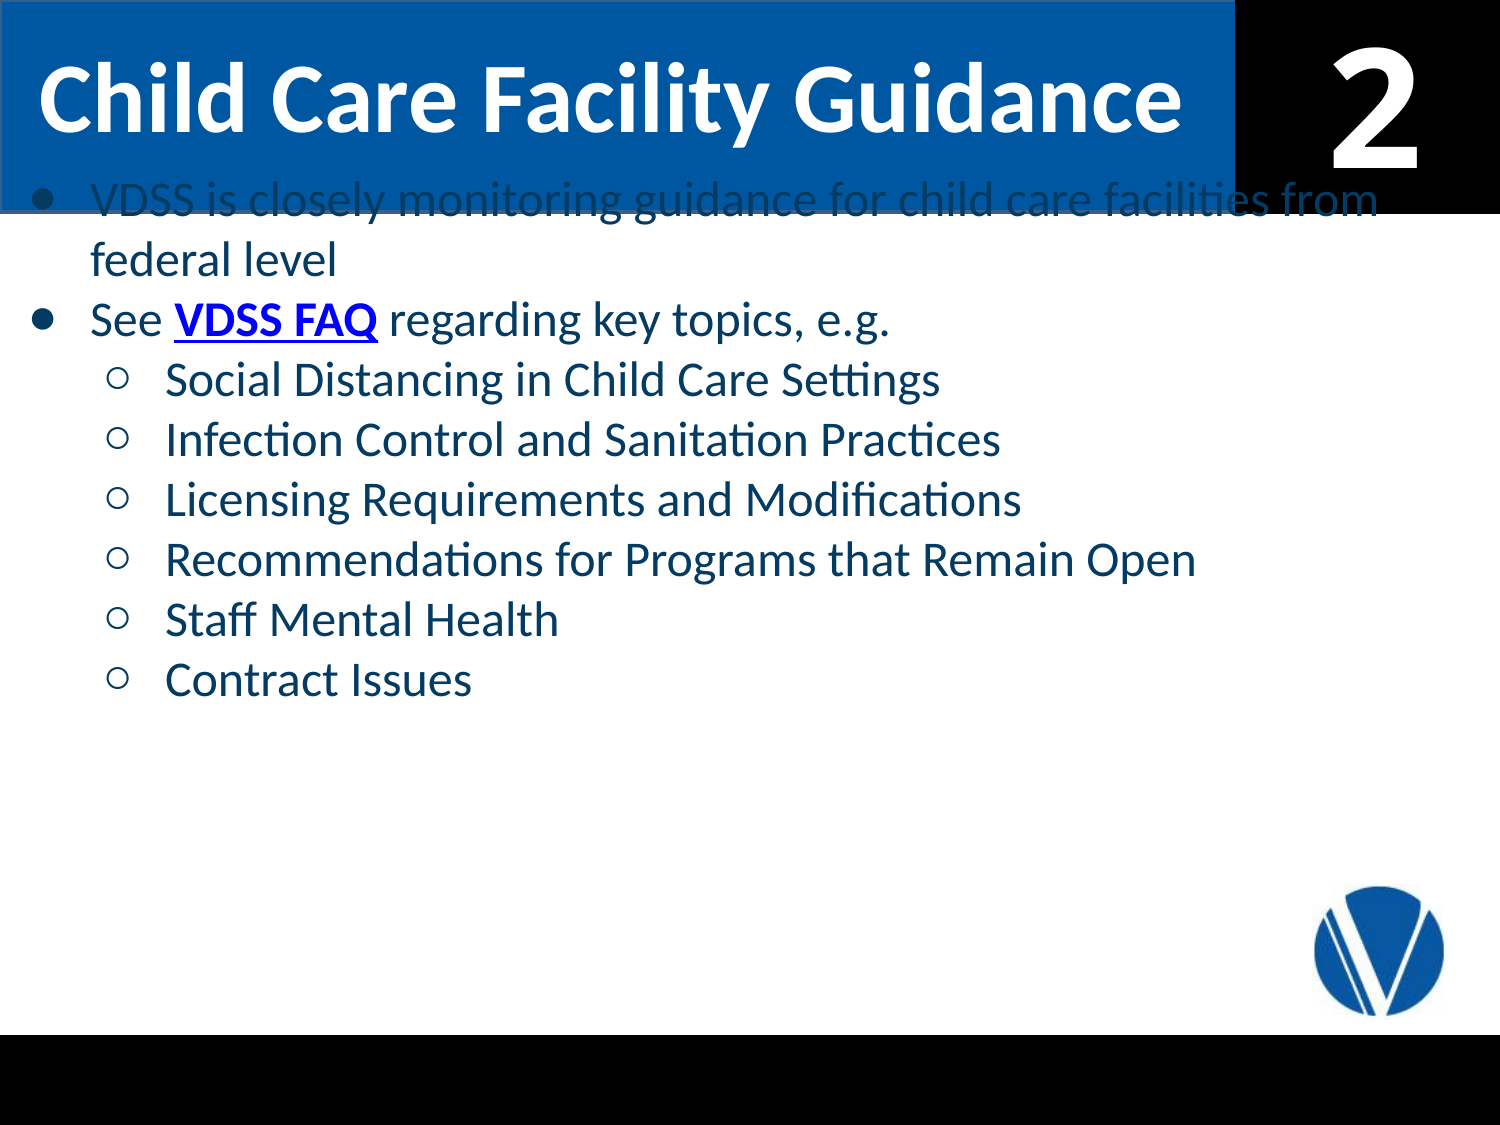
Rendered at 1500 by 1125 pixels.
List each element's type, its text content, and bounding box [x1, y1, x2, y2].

list Child Care Facility Guidance [24, 24, 1238, 188]
picture [1312, 884, 1448, 1020]
list VDSS is closely monitoring guidance for child care facilities from federal level See VDSS FAQ regarding key topics, e.g. Social Distancing in Child Care Settings Infection Control and Sanitation Practices Licensing Requirements and Modifications Recommendations for Programs that Remain Open Staff Mental Health Contract Issues [0, 158, 1431, 922]
